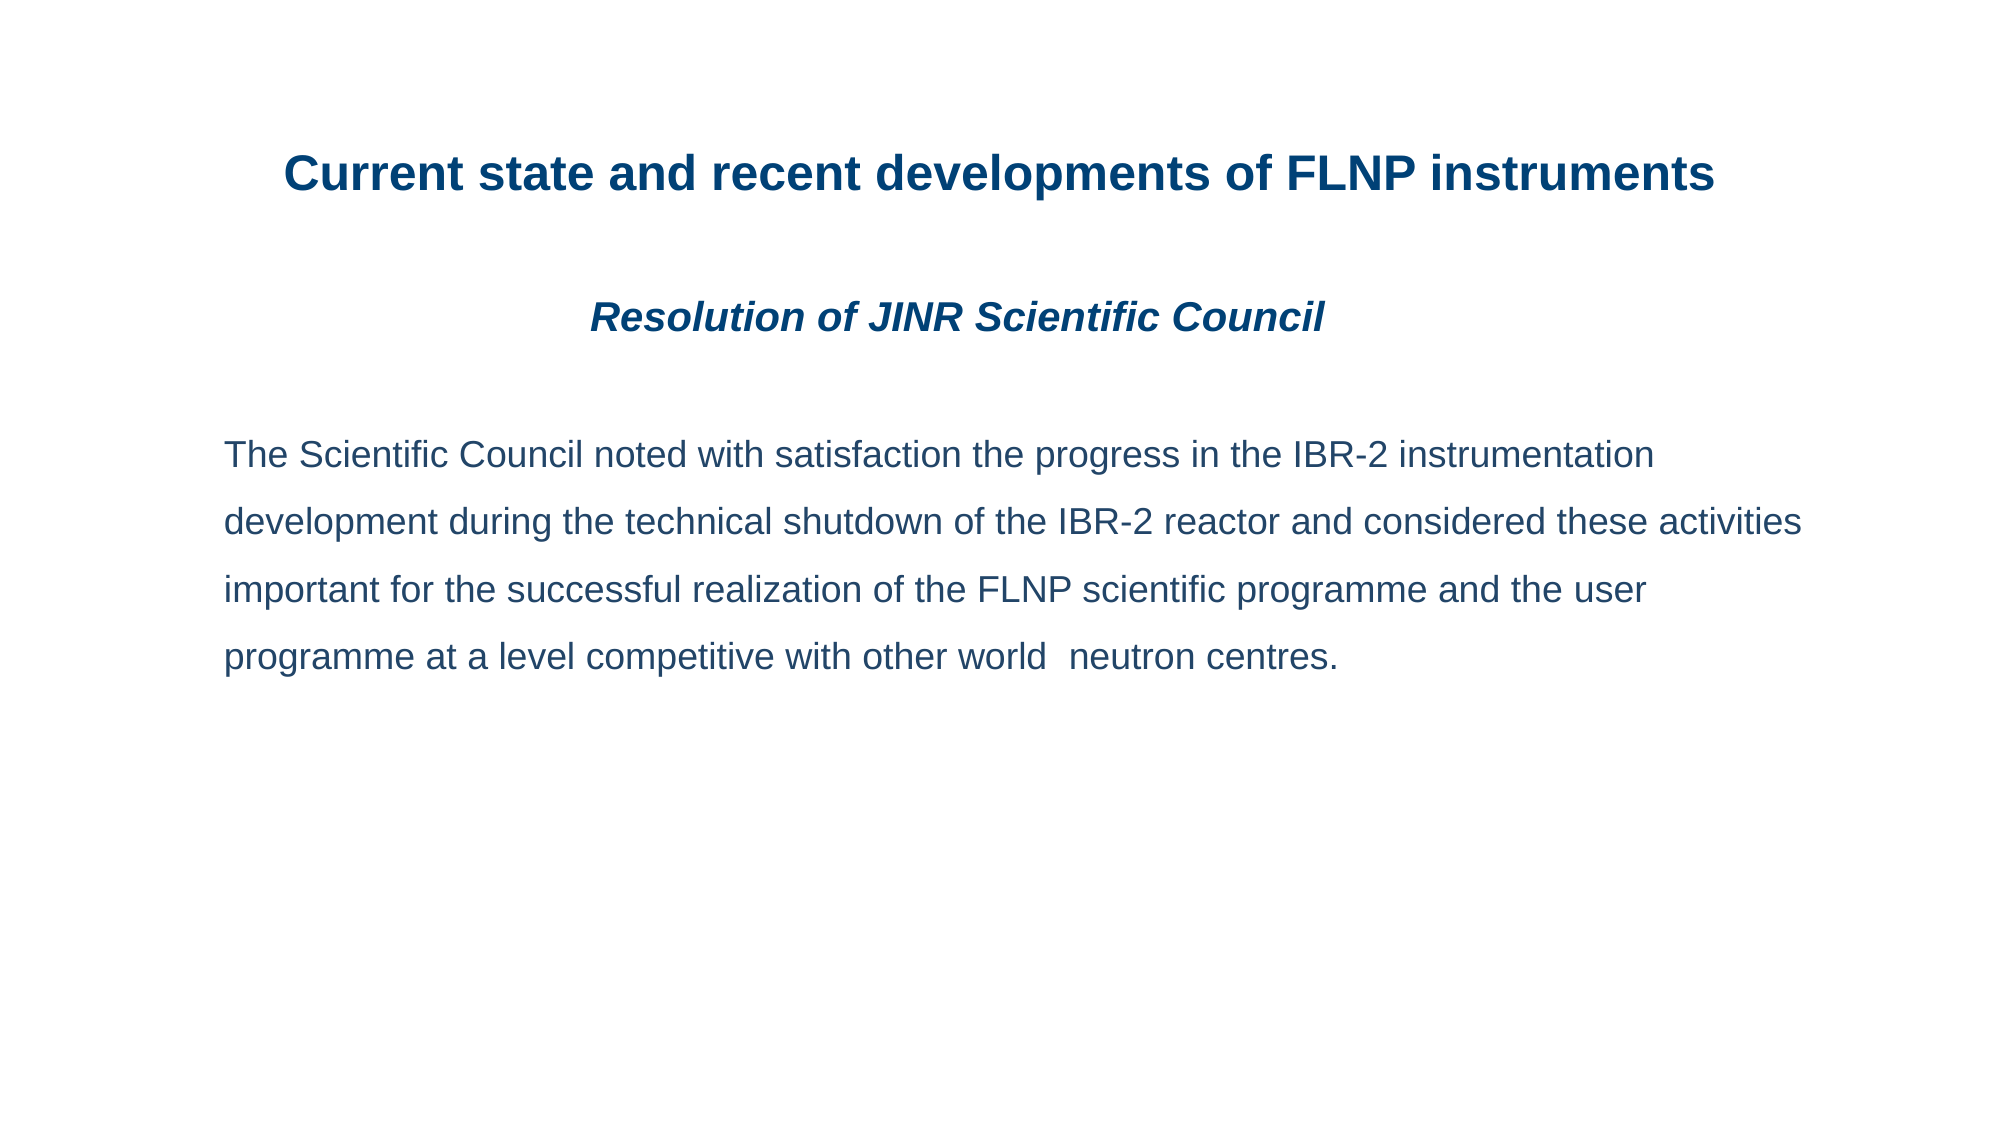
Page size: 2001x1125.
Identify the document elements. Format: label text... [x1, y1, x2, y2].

text_box Current state and recent developments of FLNP instruments [0, 132, 2000, 208]
text_box The Scientific Council noted with satisfaction the progress in the IBR-2 instrumentation development during the technical shutdown of the IBR-2 reactor and considered these activities important for the successful realization of the FLNP scientific programme and the user programme at a level competitive with other world neutron centres. [209, 354, 1834, 752]
text_box Resolution of JINR Scientific Council [0, 282, 1964, 348]
